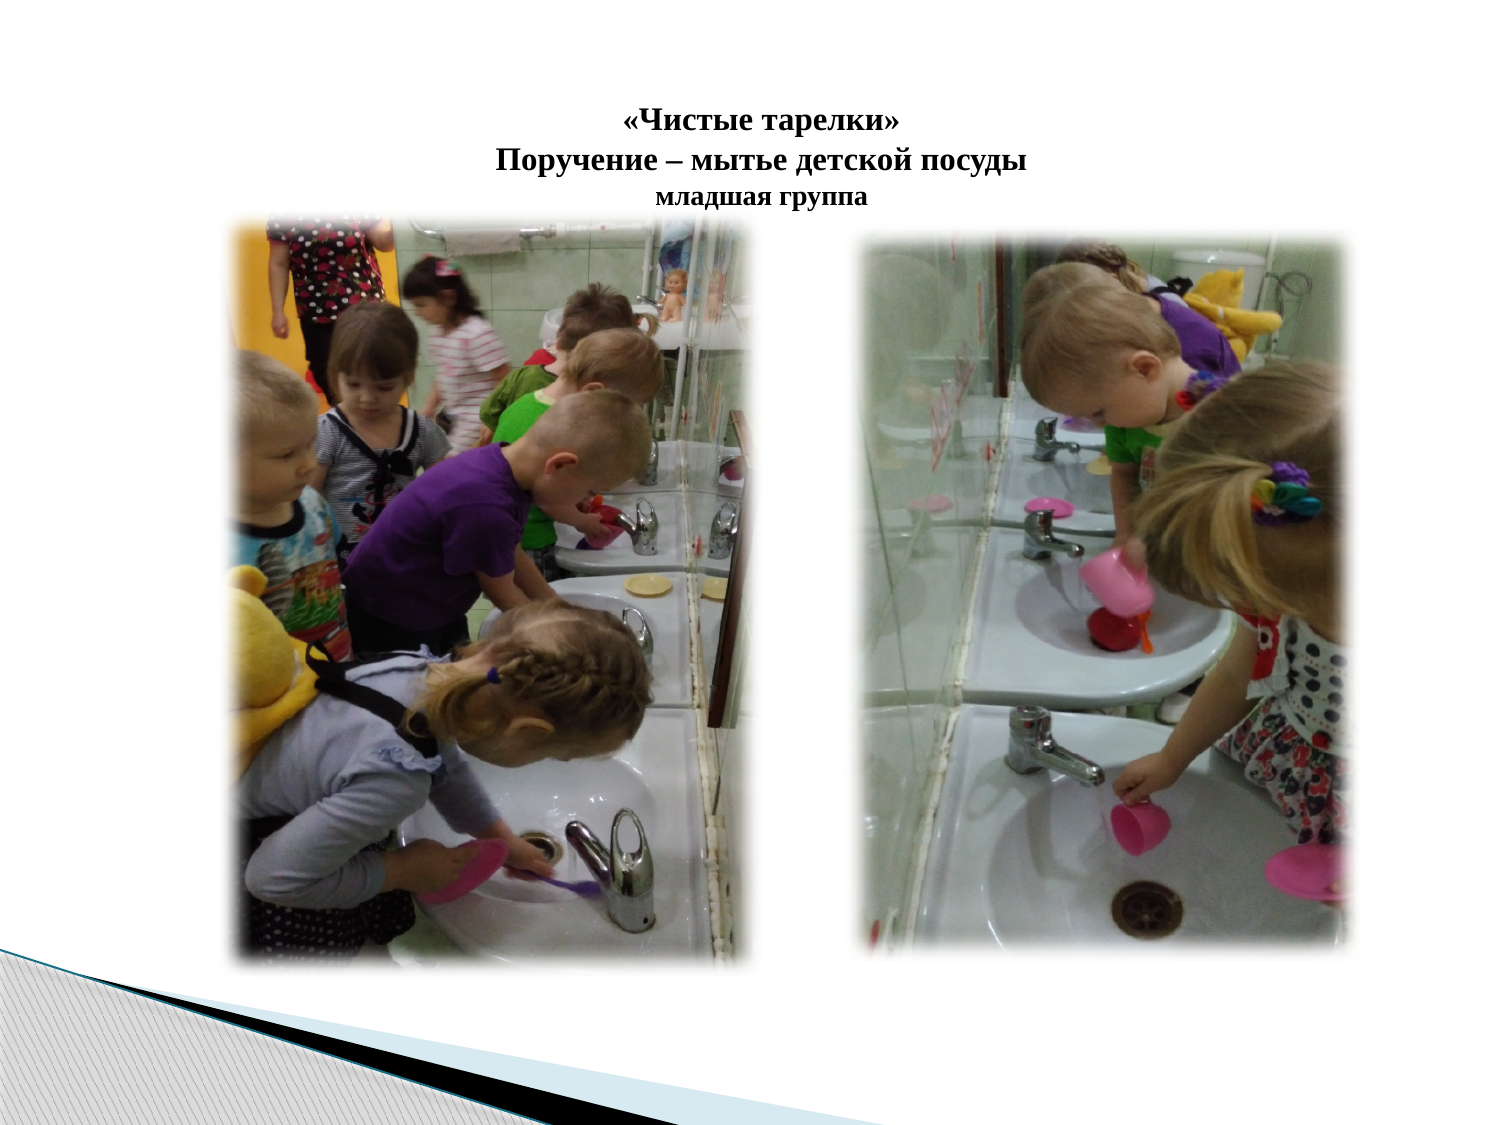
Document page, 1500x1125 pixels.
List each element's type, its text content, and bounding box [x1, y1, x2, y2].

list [844, 224, 1362, 963]
picture [218, 209, 763, 978]
title «Чистые тарелки» Поручение – мытье детской посуды младшая группа [88, 90, 1436, 290]
